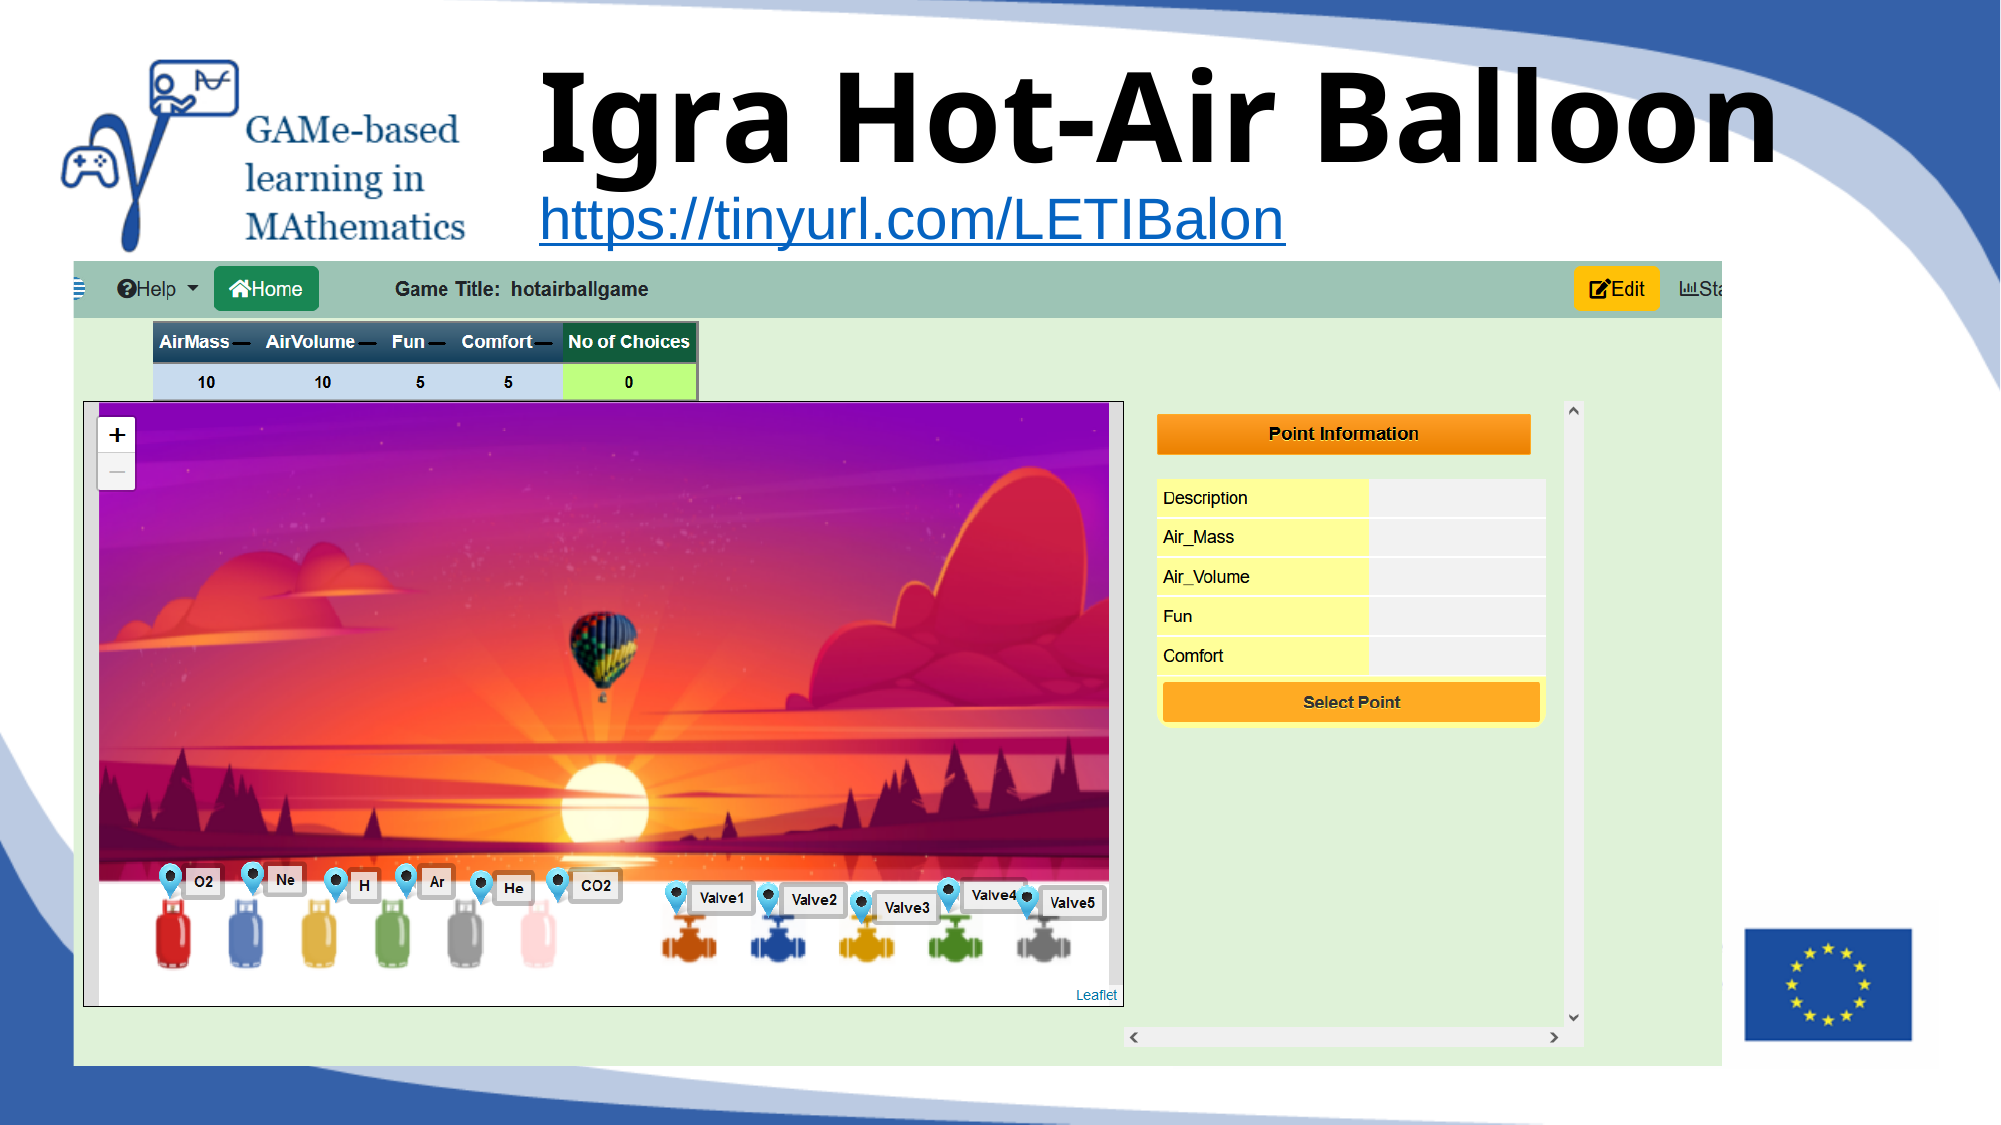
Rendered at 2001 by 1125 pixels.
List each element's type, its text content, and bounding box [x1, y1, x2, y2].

picture [0, 0, 2001, 1125]
title Igra Hot-Air Balloon https://tinyurl.com/LETIBalon [524, 44, 2000, 262]
